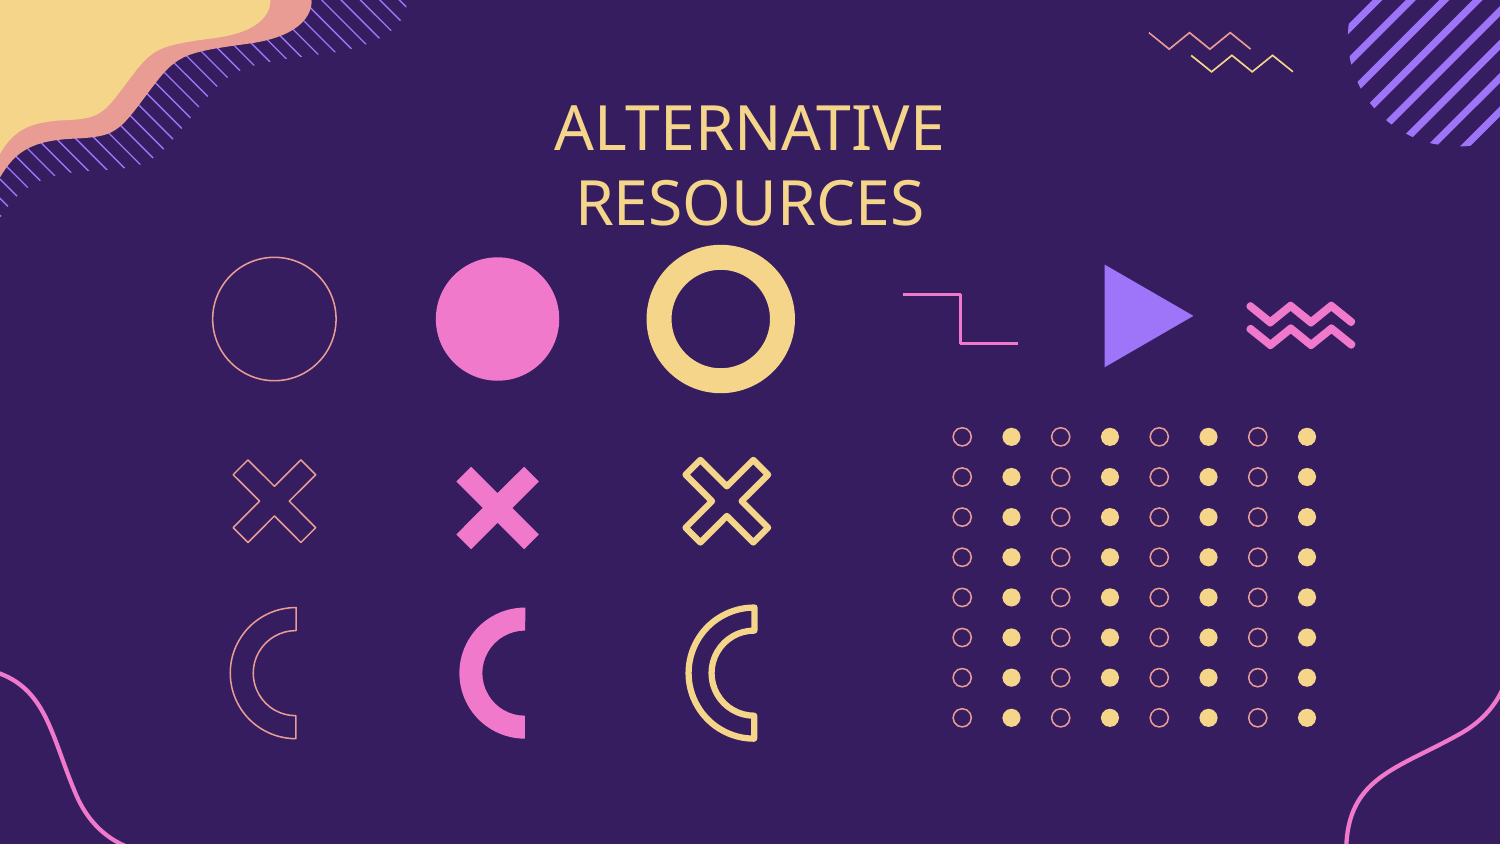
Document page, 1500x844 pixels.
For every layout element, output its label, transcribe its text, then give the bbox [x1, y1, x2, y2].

text_box [233, 459, 316, 543]
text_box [952, 427, 1317, 728]
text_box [902, 294, 1019, 344]
text_box [688, 607, 755, 739]
title ALTERNATIVE RESOURCES [406, 72, 1094, 167]
text_box [456, 466, 539, 550]
text_box [459, 607, 526, 739]
text_box [659, 257, 783, 381]
text_box [685, 459, 769, 543]
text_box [1249, 304, 1353, 347]
text_box [1104, 264, 1194, 368]
text_box [230, 607, 297, 739]
text_box [212, 257, 337, 381]
text_box [435, 257, 560, 381]
